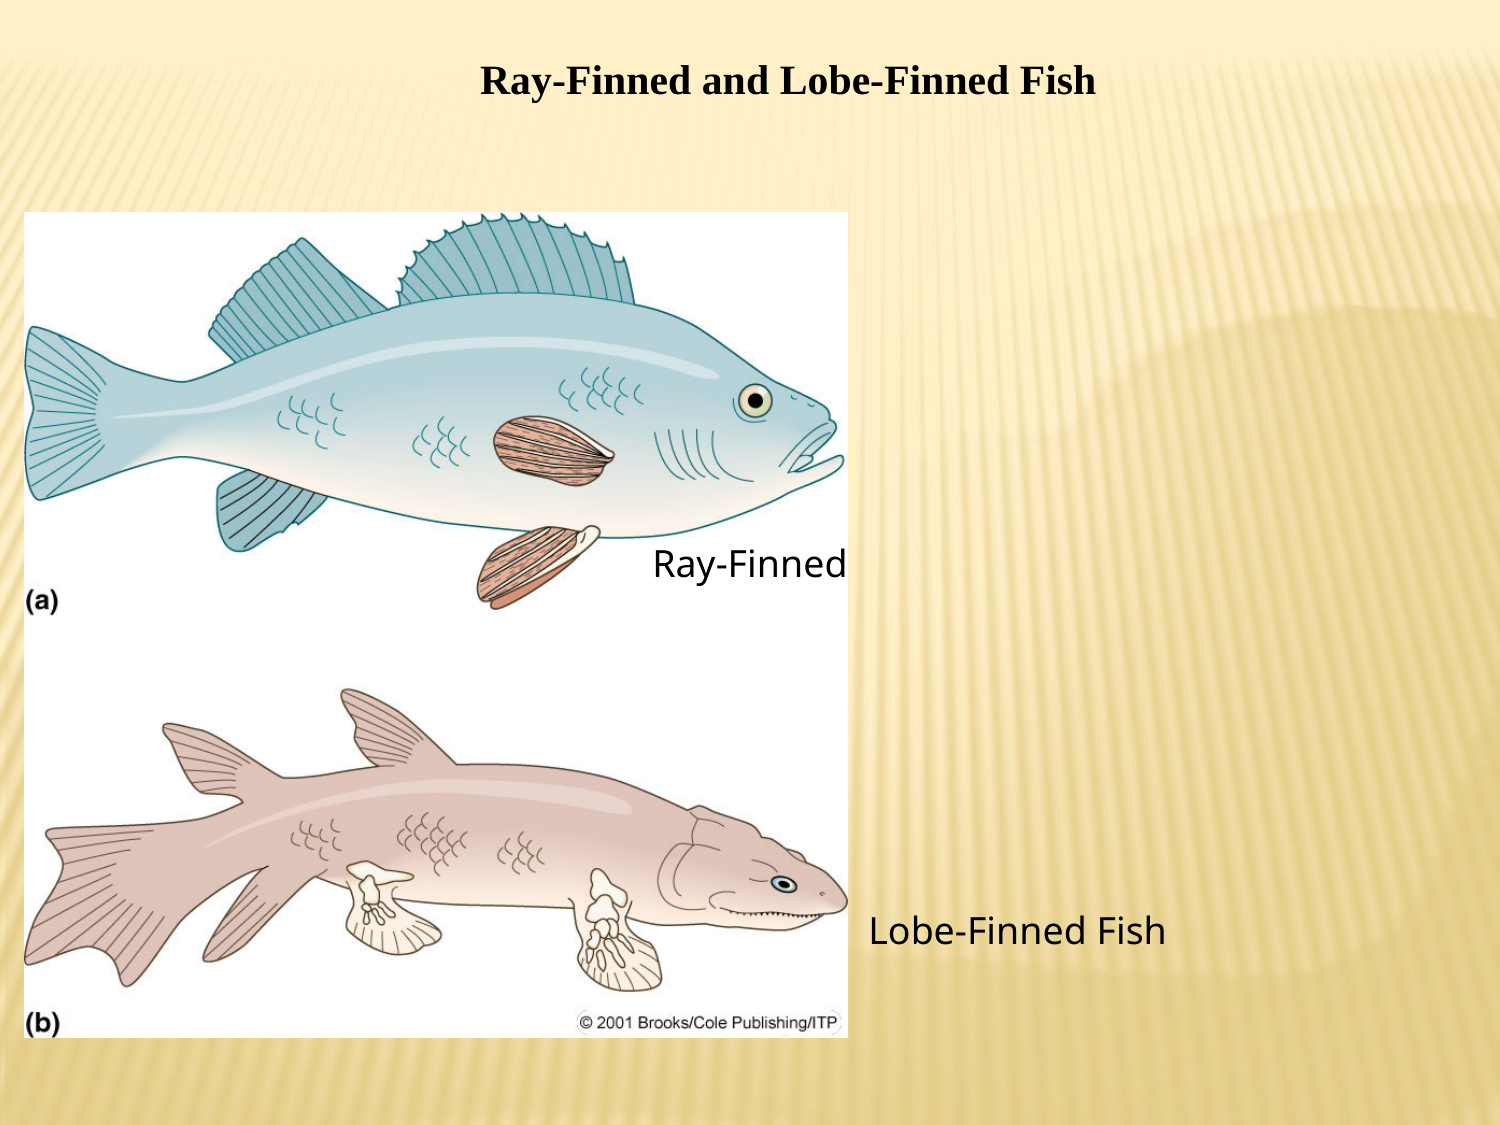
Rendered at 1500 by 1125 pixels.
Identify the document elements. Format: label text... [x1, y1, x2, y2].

picture [24, 212, 849, 1038]
text_box Lobe-Finned Fish [858, 899, 1183, 960]
text_box Ray-Finned [858, 532, 863, 592]
text_box Ray-Finned and Lobe-Finned Fish [62, 45, 1500, 111]
